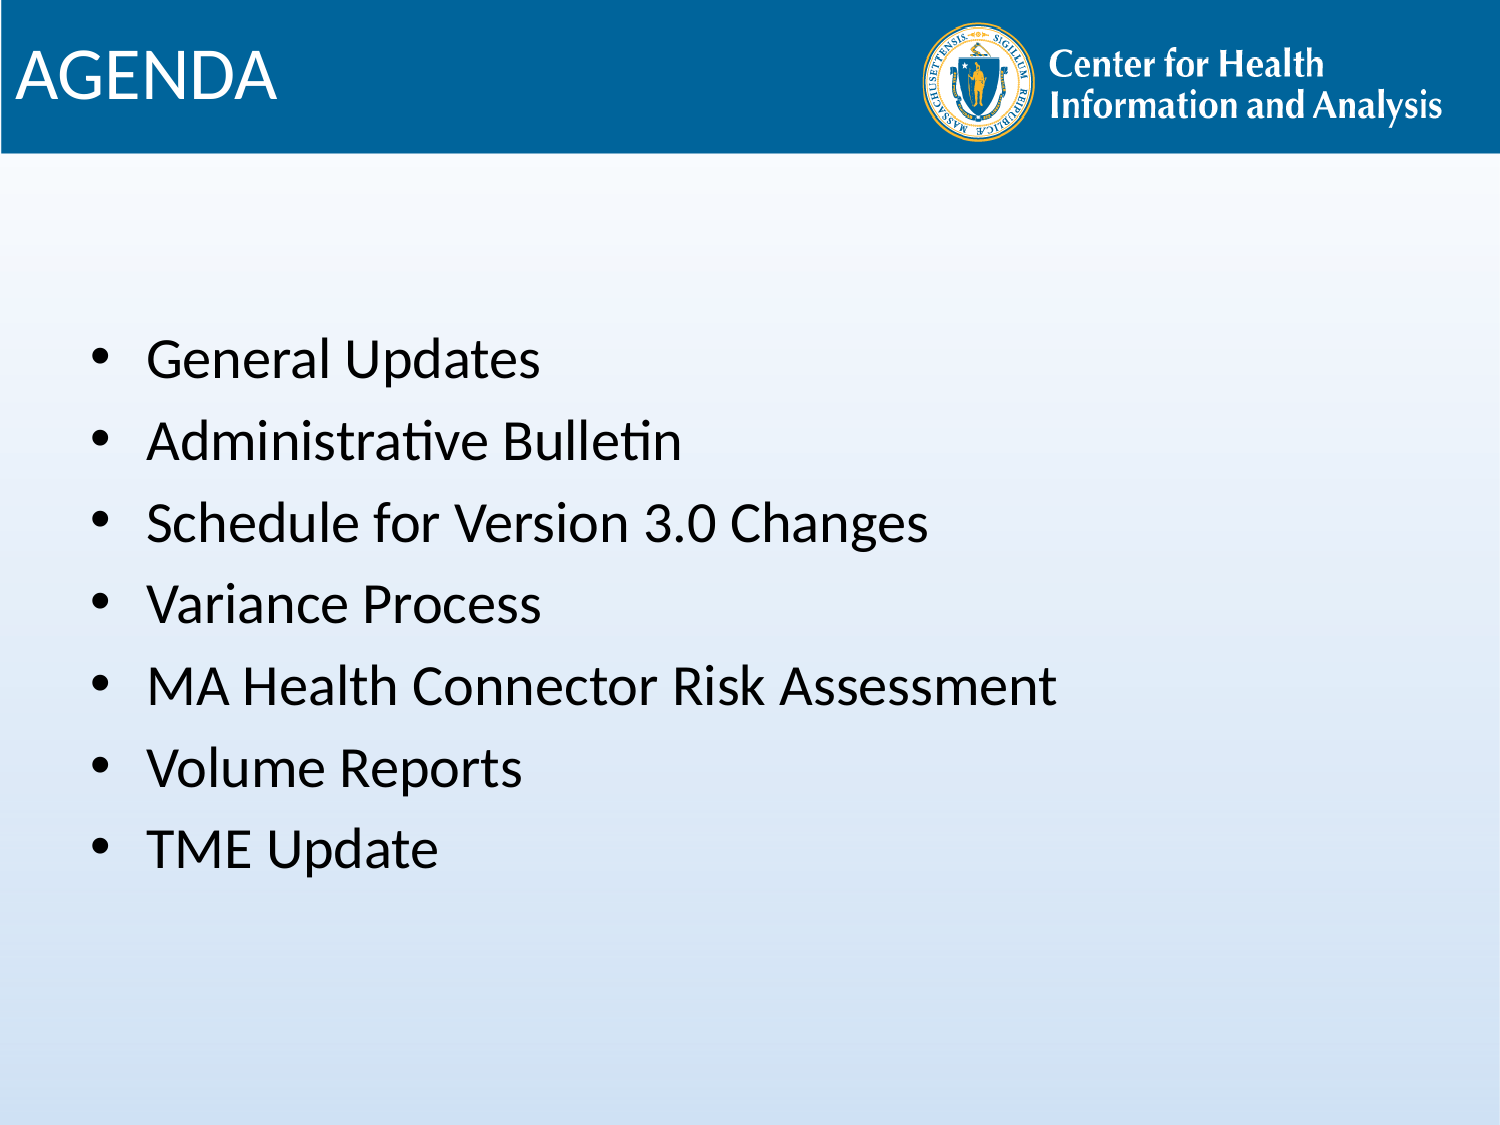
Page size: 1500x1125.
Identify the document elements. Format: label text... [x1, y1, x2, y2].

list General Updates Administrative Bulletin Schedule for Version 3.0 Changes Variance Process MA Health Connector Risk Assessment Volume Reports TME Update [75, 313, 1425, 1005]
title AGENDA [0, 1, 1211, 137]
picture [0, 0, 1500, 1125]
